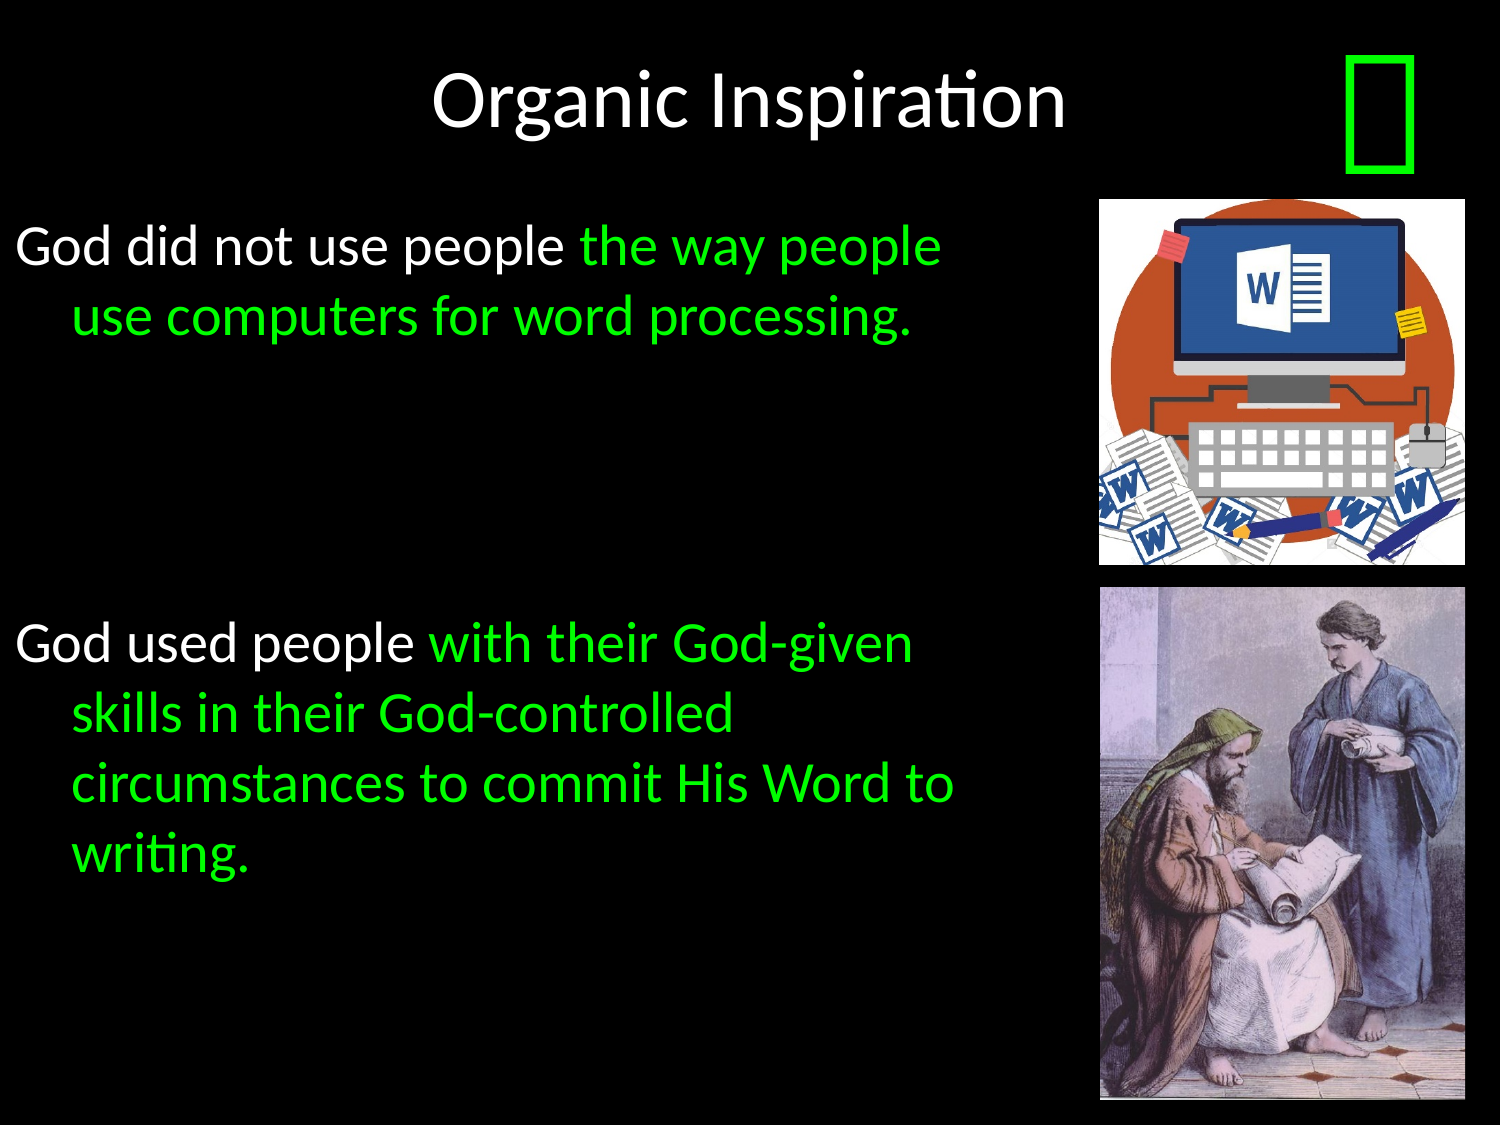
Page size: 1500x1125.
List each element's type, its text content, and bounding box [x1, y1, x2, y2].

title Organic Inspiration [0, 0, 1261, 188]
list God did not use people the way people use computers for word processing. God used people with their God-given skills in their God-controlled circumstances to commit His Word to writing. [0, 200, 988, 1125]
text_box  [1261, 0, 1500, 215]
picture [1099, 587, 1466, 1100]
picture [1099, 199, 1465, 566]
